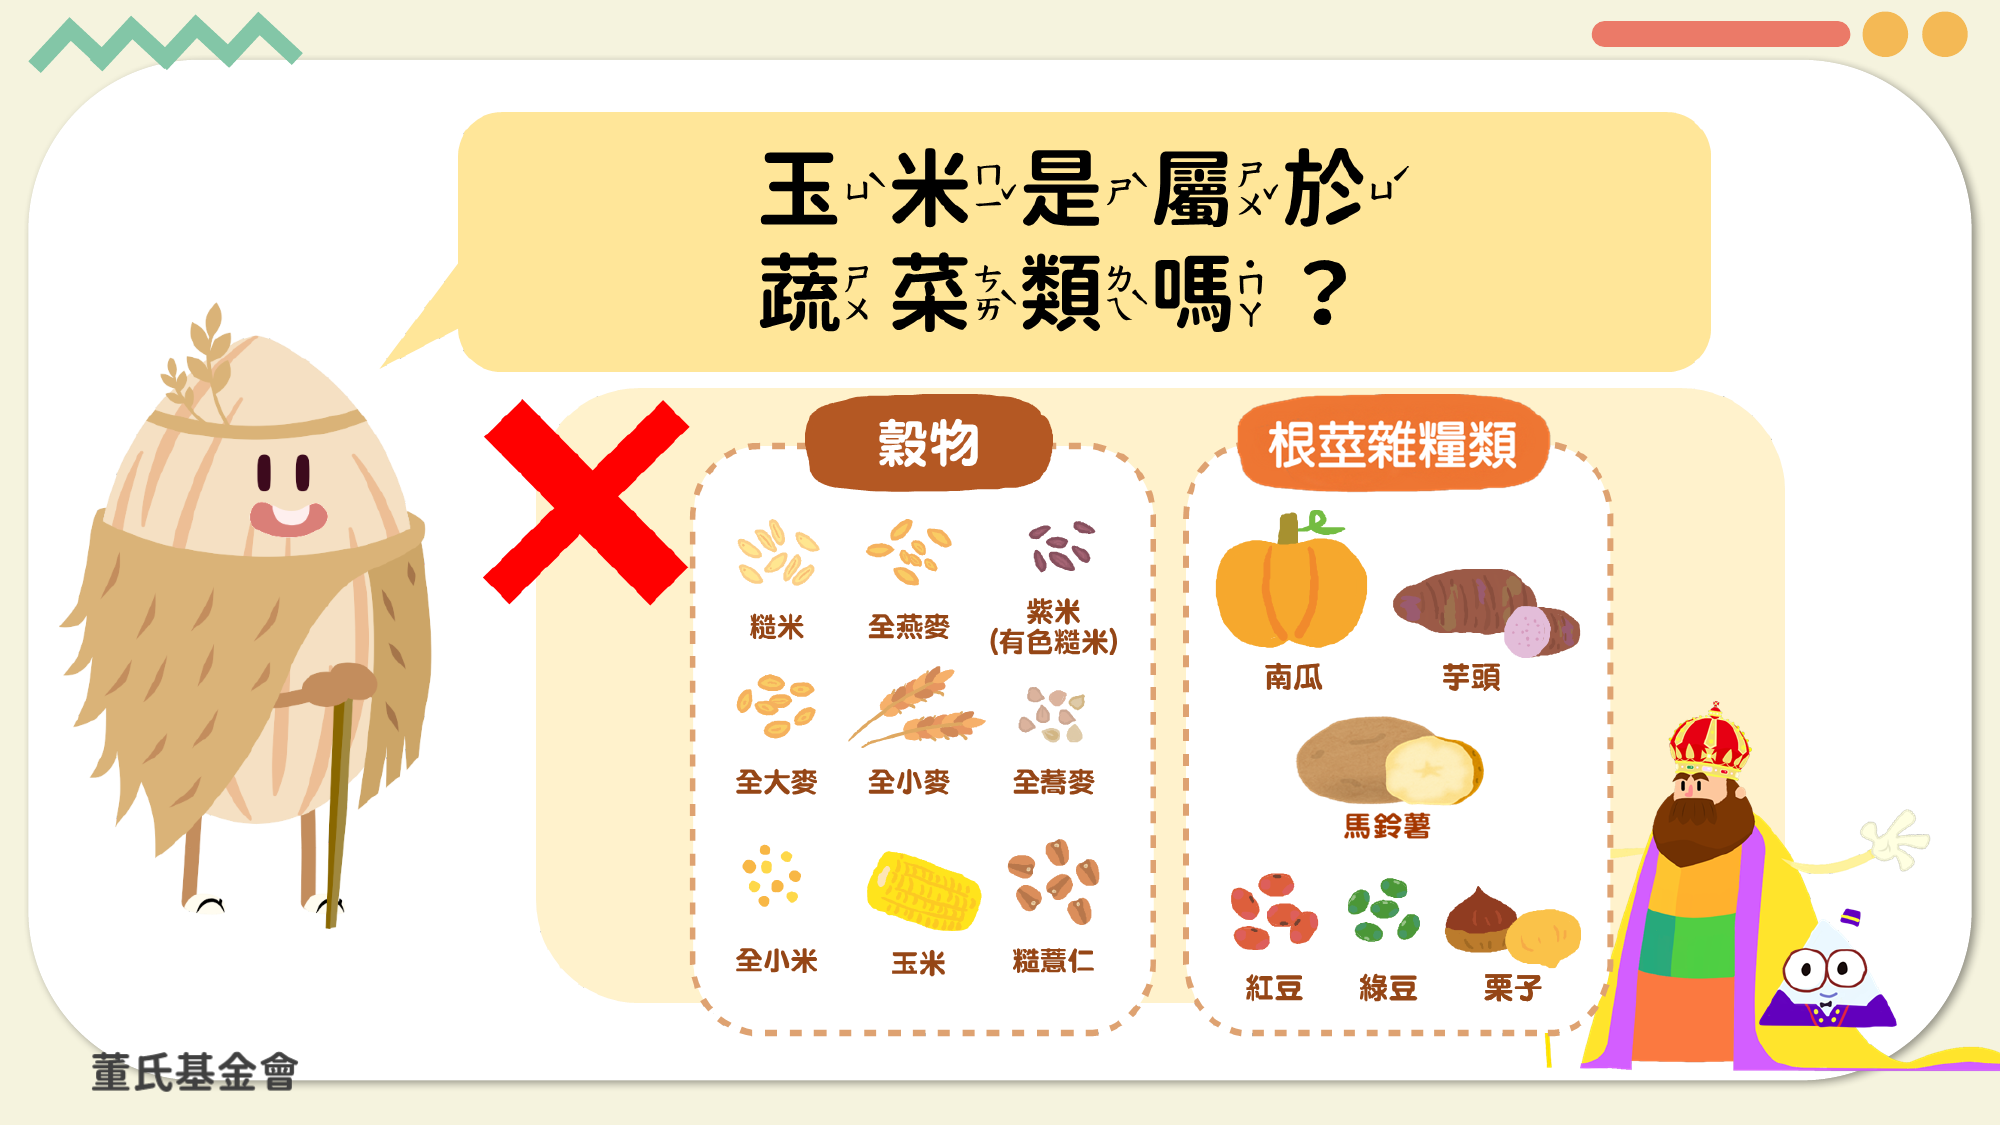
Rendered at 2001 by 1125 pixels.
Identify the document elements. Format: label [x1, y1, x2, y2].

picture [40, 109, 2000, 1125]
